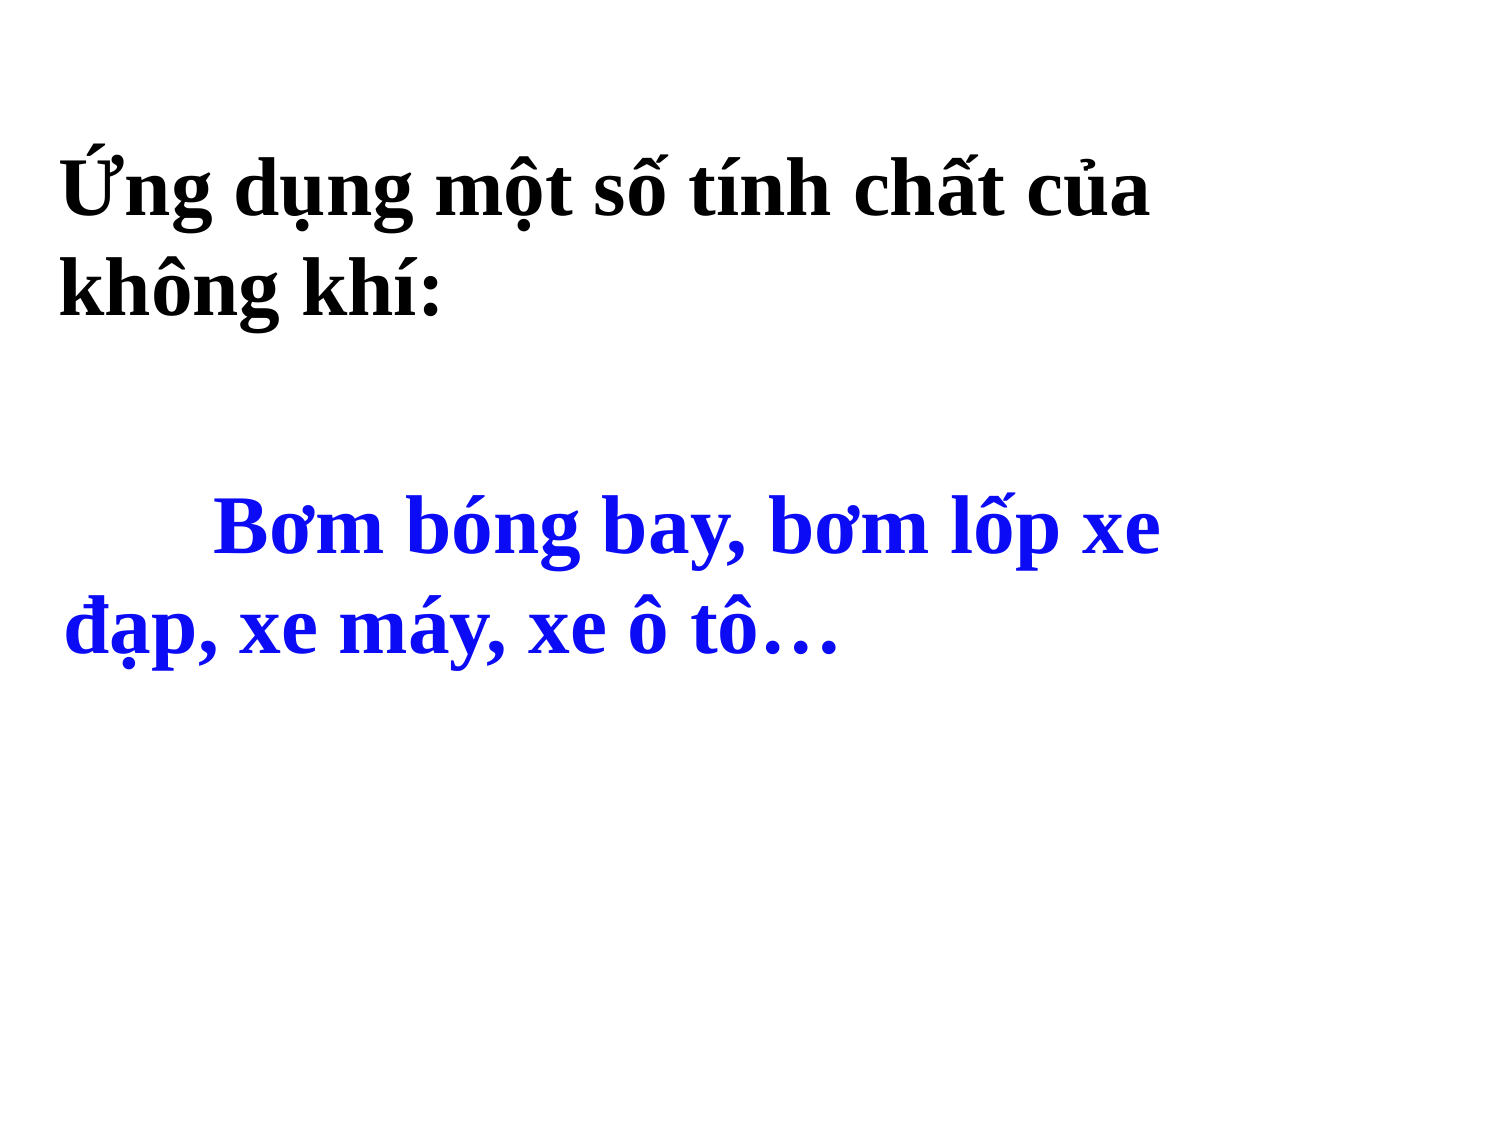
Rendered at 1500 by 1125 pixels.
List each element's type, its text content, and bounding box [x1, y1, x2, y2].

text_box Bơm bóng bay, bơm lốp xe đạp, xe máy, xe ô tô… [49, 462, 1320, 678]
text_box Ứng dụng một số tính chất của không khí: [43, 124, 1275, 340]
